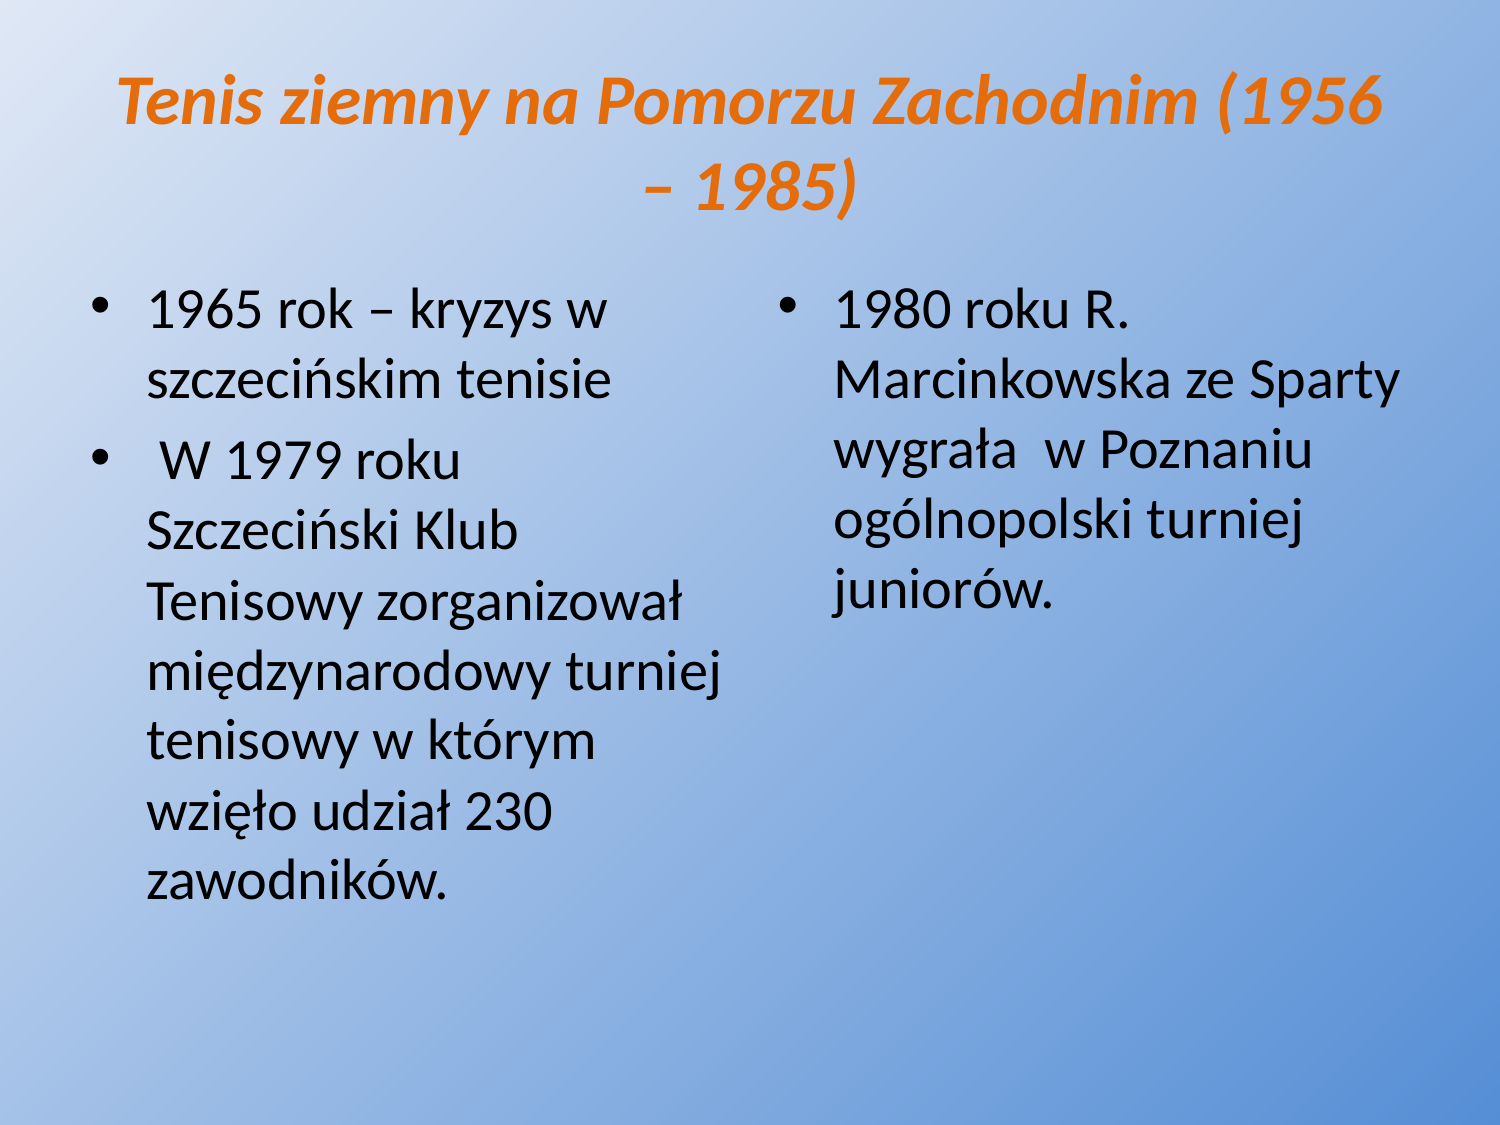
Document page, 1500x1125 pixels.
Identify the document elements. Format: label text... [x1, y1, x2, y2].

list 1980 roku R. Marcinkowska ze Sparty wygrała w Poznaniu ogólnopolski turniej juniorów. [762, 262, 1425, 1005]
list 1965 rok – kryzys w szczecińskim tenisie W 1979 roku Szczeciński Klub Tenisowy zorganizował międzynarodowy turniej tenisowy w którym wzięło udział 230 zawodników. [75, 262, 738, 1005]
title Tenis ziemny na Pomorzu Zachodnim (1956 – 1985) [75, 45, 1425, 233]
